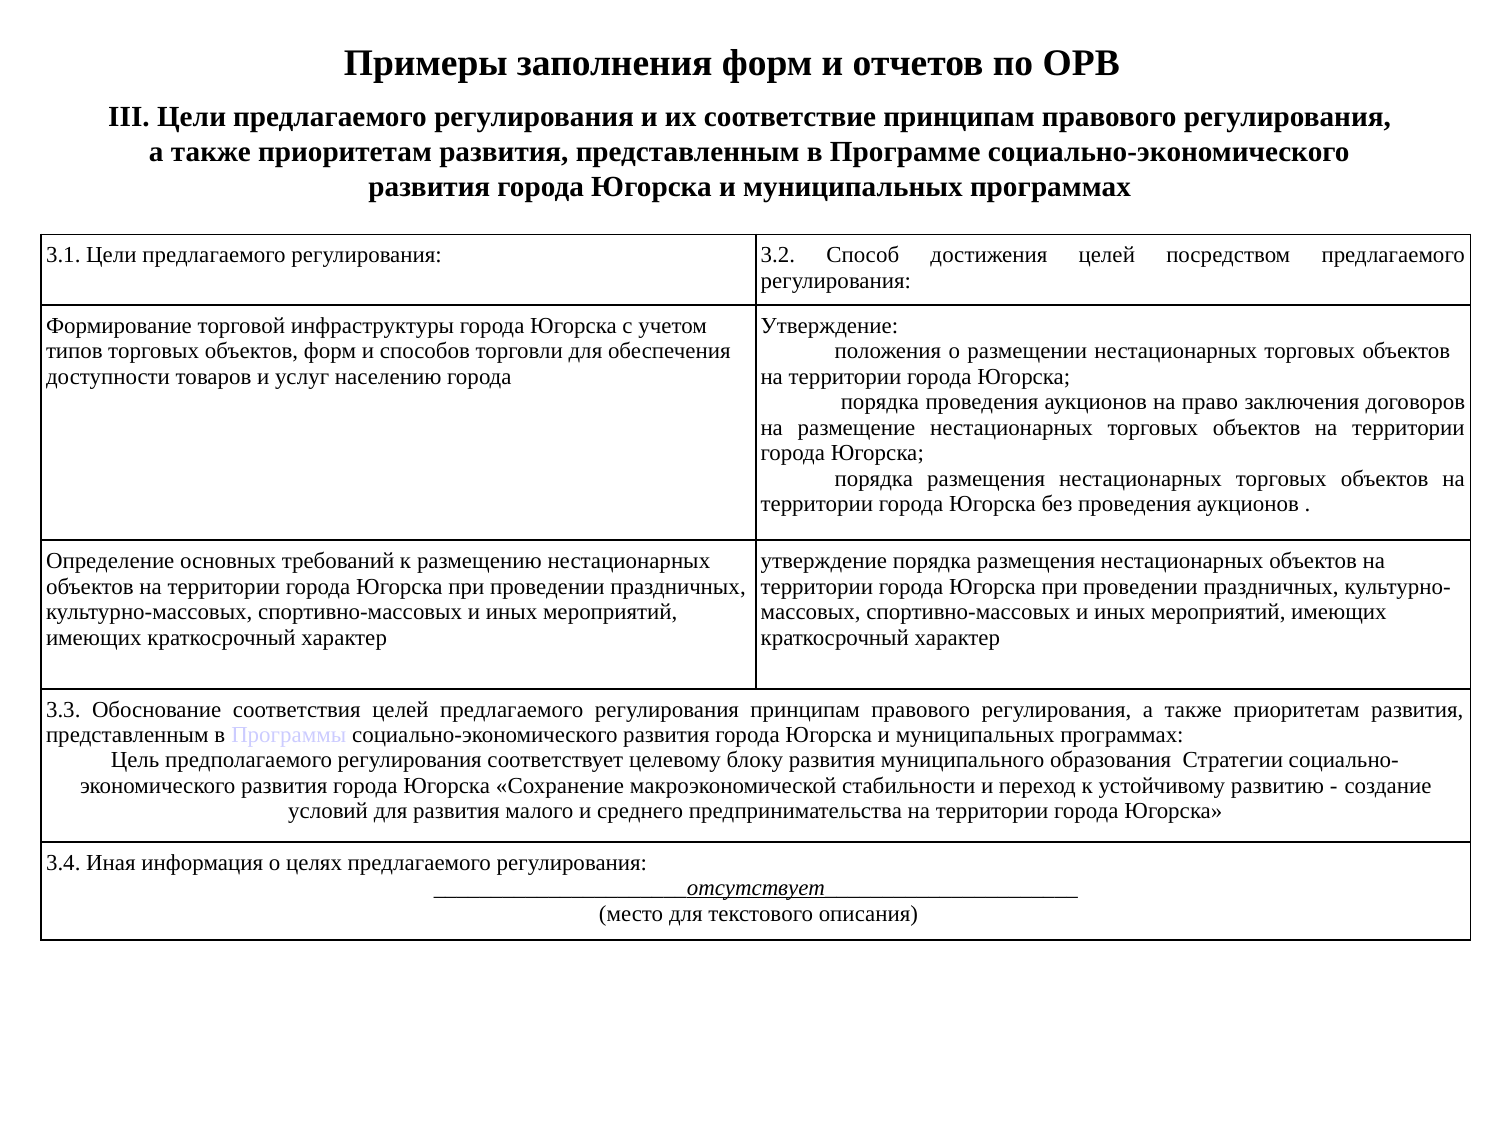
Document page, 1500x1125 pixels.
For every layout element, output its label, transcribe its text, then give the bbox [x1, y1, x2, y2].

text_box III. Цели предлагаемого регулирования и их соответствие принципам правового регулирования, а также приоритетам развития, представленным в Программе социально-экономического развития города Югорска и муниципальных программах [76, 89, 1424, 234]
table_cell Формирование торговой инфраструктуры города Югорска с учетом типов торговых объектов, форм и способов торговли для обеспечения доступности товаров и услуг населению города [42, 306, 755, 539]
table_cell утверждение порядка размещения нестационарных объектов на территории города Югорска при проведении праздничных, культурно-массовых, спортивно-массовых и иных мероприятий, имеющих краткосрочный характер [757, 541, 1470, 688]
table_cell Определение основных требований к размещению нестационарных объектов на территории города Югорска при проведении праздничных, культурно-массовых, спортивно-массовых и иных мероприятий, имеющих краткосрочный характер [42, 541, 755, 688]
table_cell 3.4. Иная информация о целях предлагаемого регулирования: ______________________отсутствует______________________ (место для текстового описания) [42, 843, 1470, 939]
table_cell 3.3. Обоснование соответствия целей предлагаемого регулирования принципам правового регулирования, а также приоритетам развития, представленным в Программы социально-экономического развития города Югорска и муниципальных программах: Цель предполагаемого регулирования соответствует целевому блоку развития муниципального образования Стратегии социально-экономического развития города Югорска «Сохранение макроэкономической стабильности и переход к устойчивому развитию - создание условий для развития малого и среднего предпринимательства на территории города Югорска» [42, 690, 1470, 841]
table_header 3.2. Способ достижения целей посредством предлагаемого регулирования: [757, 235, 1470, 304]
table_cell Утверждение: положения о размещении нестационарных торговых объектов на территории города Югорска; порядка проведения аукционов на право заключения договоров на размещение нестационарных торговых объектов на территории города Югорска; порядка размещения нестационарных торговых объектов на территории города Югорска без проведения аукционов . [757, 306, 1470, 539]
text_box Примеры заполнения форм и отчетов по ОРВ [41, 30, 1424, 136]
table_header 3.1. Цели предлагаемого регулирования: [42, 235, 755, 304]
